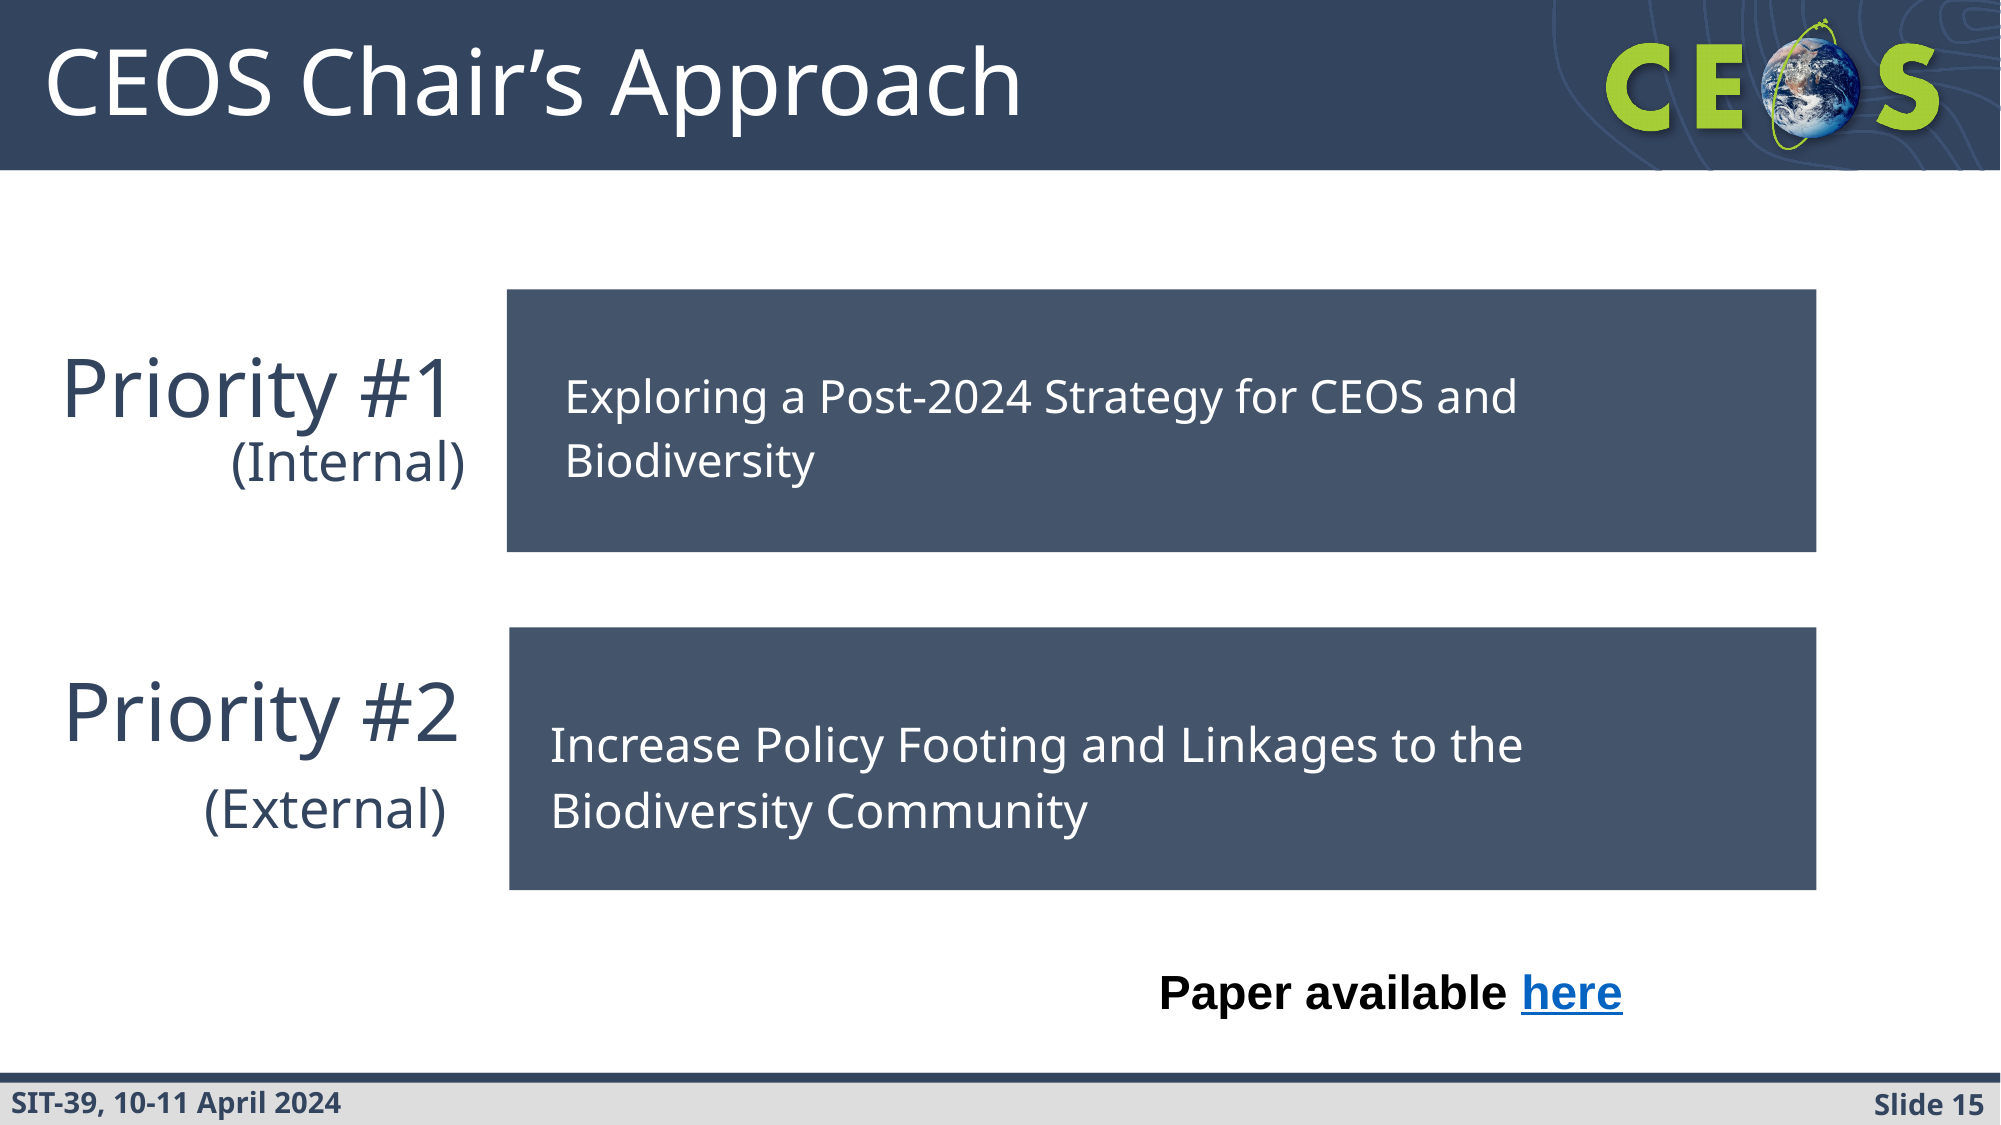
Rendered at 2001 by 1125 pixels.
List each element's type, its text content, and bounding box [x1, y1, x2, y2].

picture [1606, 18, 1939, 150]
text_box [18, 289, 1817, 553]
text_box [0, 627, 1817, 891]
text_box Paper available here [1143, 946, 2000, 1013]
title CEOS Chair’s Approach [28, 28, 1730, 157]
